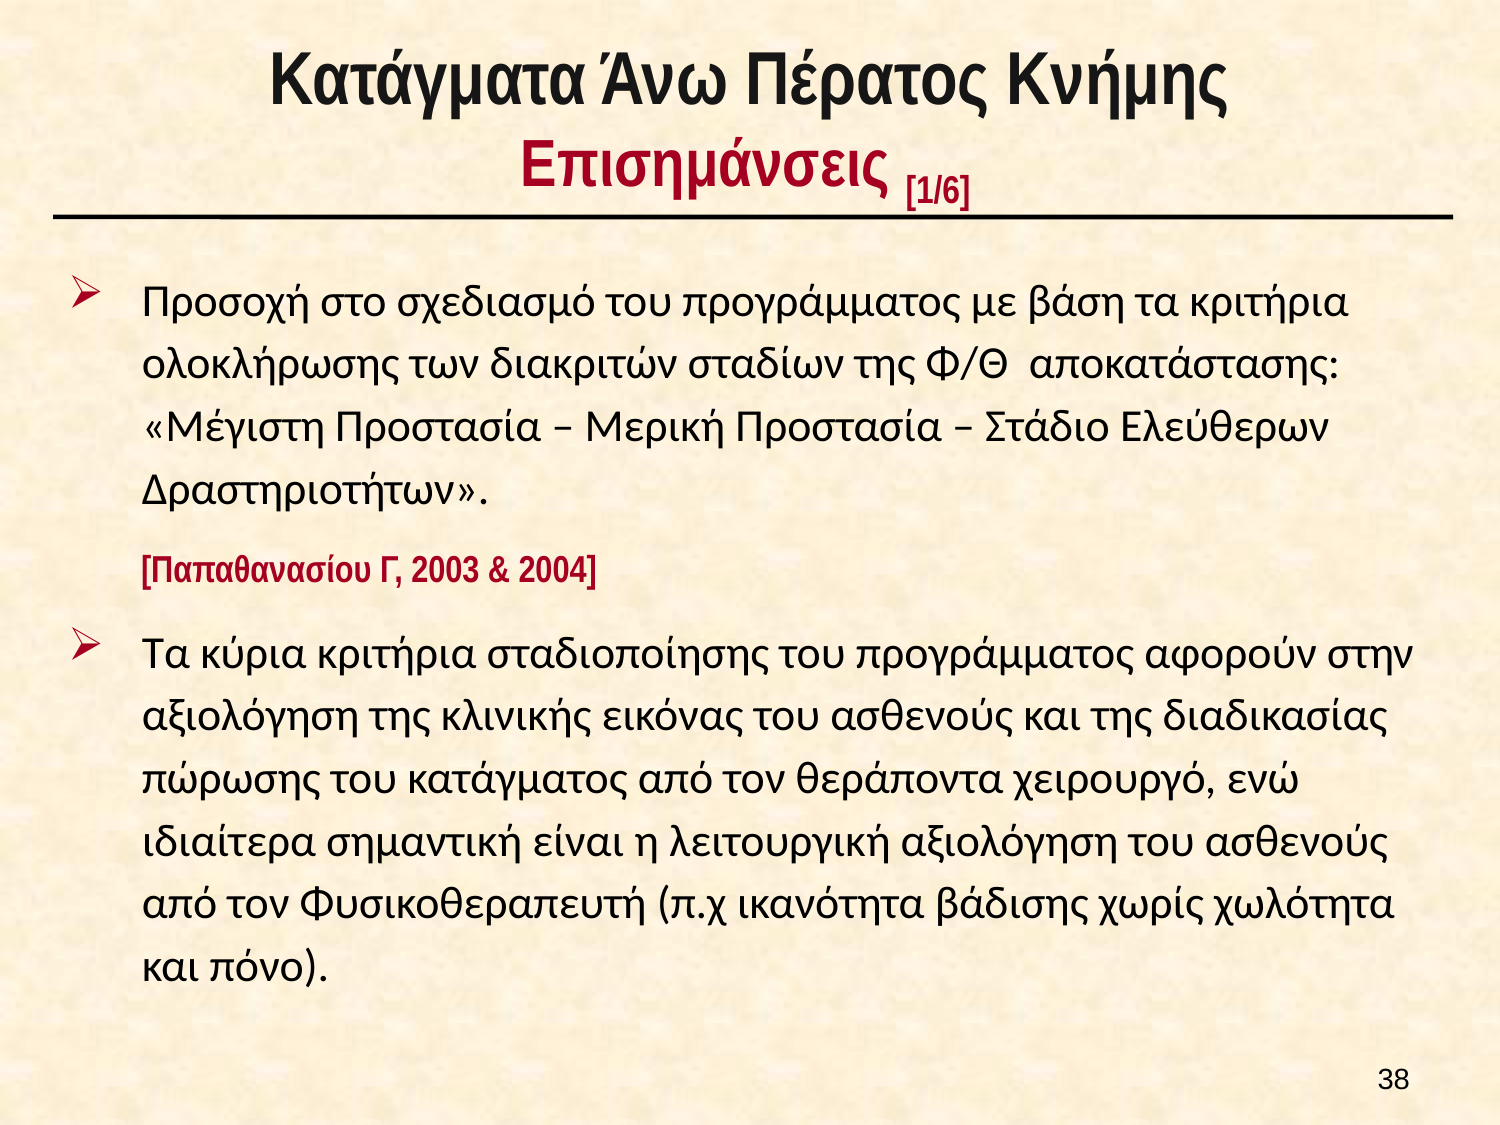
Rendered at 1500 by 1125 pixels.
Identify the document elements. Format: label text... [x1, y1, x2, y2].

picture [0, 0, 1500, 1125]
text_box Προσοχή στο σχεδιασμό του προγράμματος με βάση τα κριτήρια ολοκλήρωσης των διακριτών σταδίων της Φ/Θ αποκατάστασης: «Μέγιστη Προστασία – Μερική Προστασία – Στάδιο Ελεύθερων Δραστηριοτήτων». [Παπαθανασίου Γ, 2003 & 2004] Τα κύρια κριτήρια σταδιοποίησης του προγράμματος αφορούν στην αξιολόγηση της κλινικής εικόνας του ασθενούς και της διαδικασίας πώρωσης του κατάγματος από τον θεράποντα χειρουργό, ενώ ιδιαίτερα σημαντική είναι η λειτουργική αξιολόγηση του ασθενούς από τον Φυσικοθεραπευτή (π.χ ικανότητα βάδισης χωρίς χωλότητα και πόνο). [53, 255, 1459, 988]
slide_number 37 [1074, 1024, 1426, 1103]
title Κατάγματα Άνω Πέρατος Κνήμης Επισημάνσεις [1/6] [74, 18, 1426, 223]
